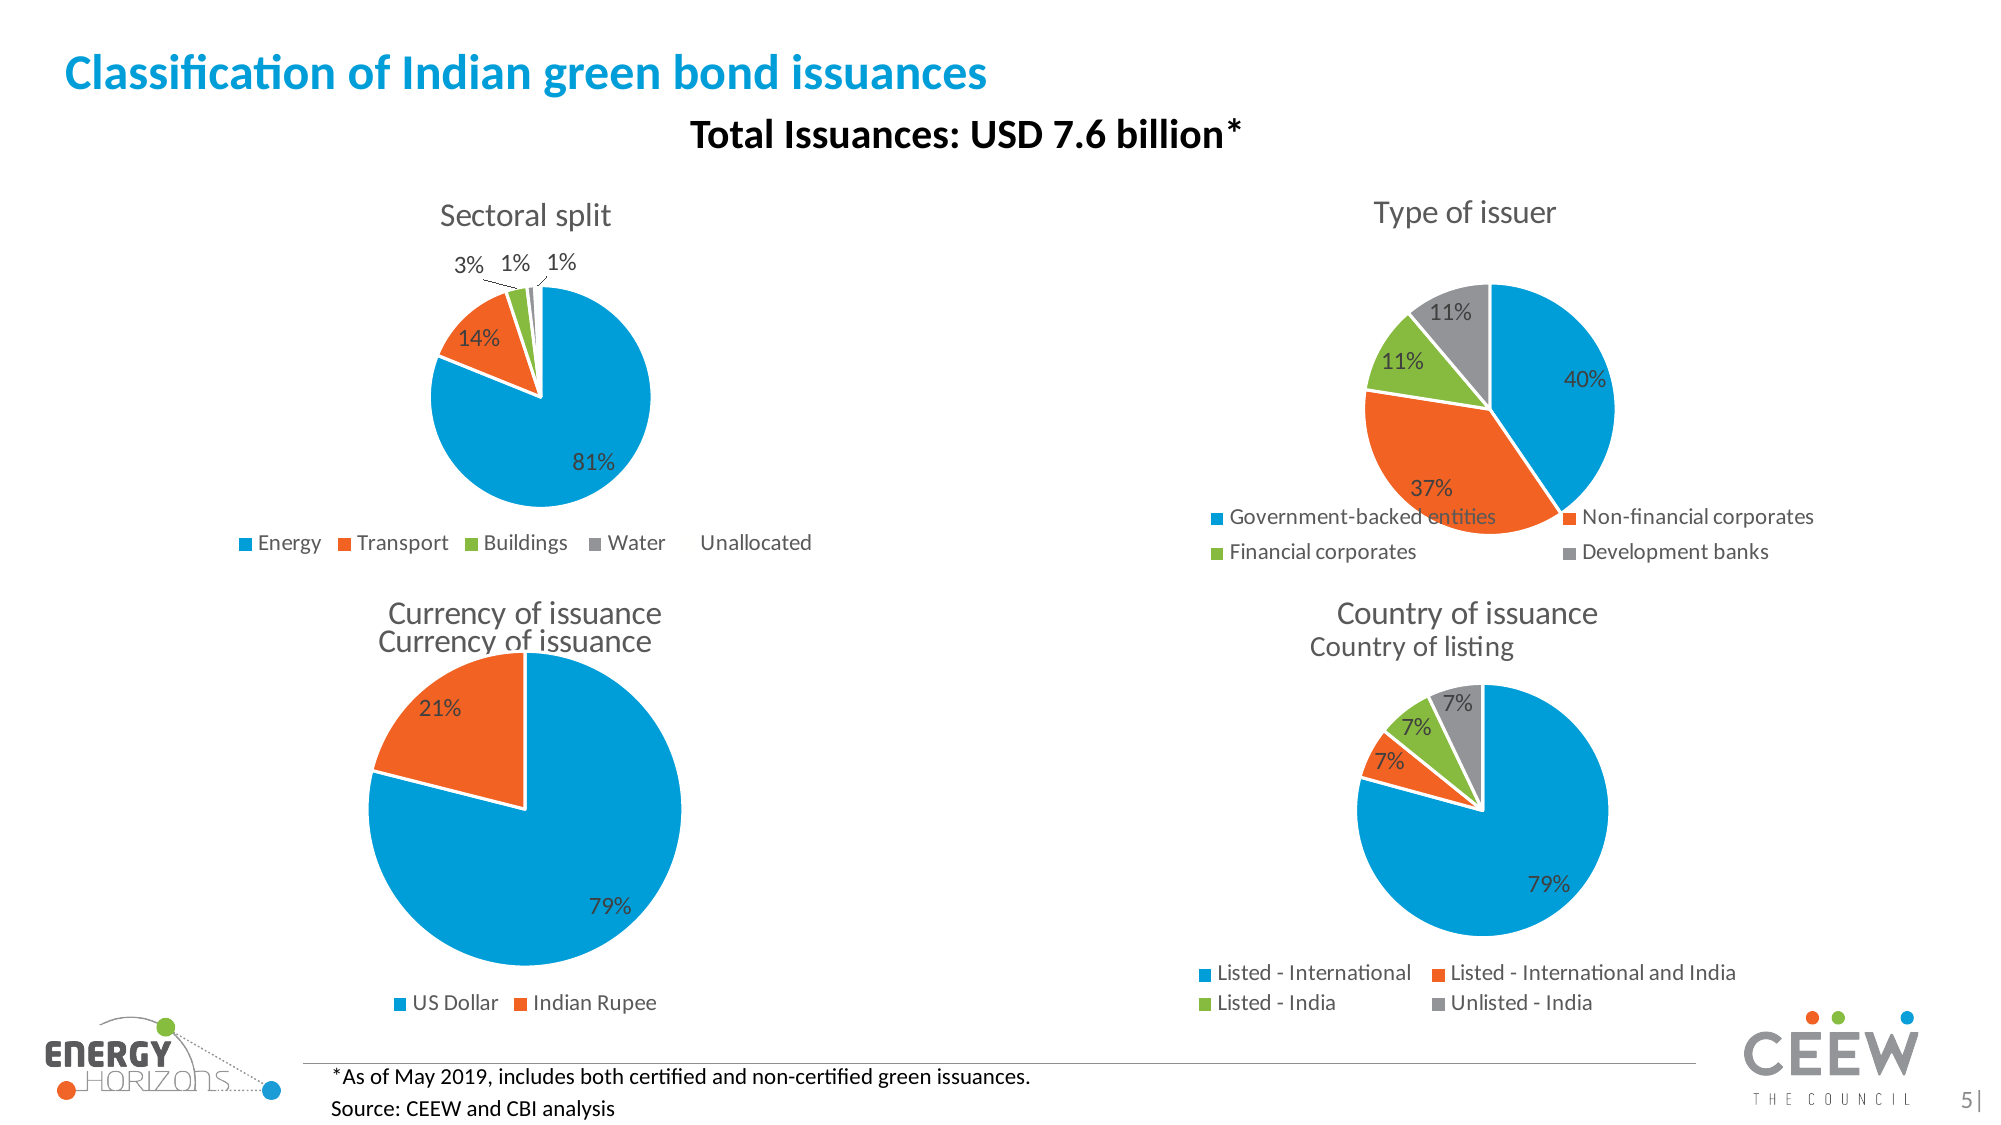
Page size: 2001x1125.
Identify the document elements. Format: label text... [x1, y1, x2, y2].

picture [0, 943, 326, 1125]
picture [1744, 1011, 1919, 1105]
title Classification of Indian green bond issuances [64, 31, 1916, 163]
slide_number 5| [1873, 1068, 2000, 1125]
list *As of May 2019, includes both certified and non-certified green issuances. Source: CEEW and CBI analysis [331, 1070, 1678, 1113]
text_box Total Issuances: USD 7.6 billion* [675, 99, 1282, 164]
chart [1037, 175, 1880, 1024]
chart [149, 572, 901, 1023]
chart [112, 175, 940, 563]
